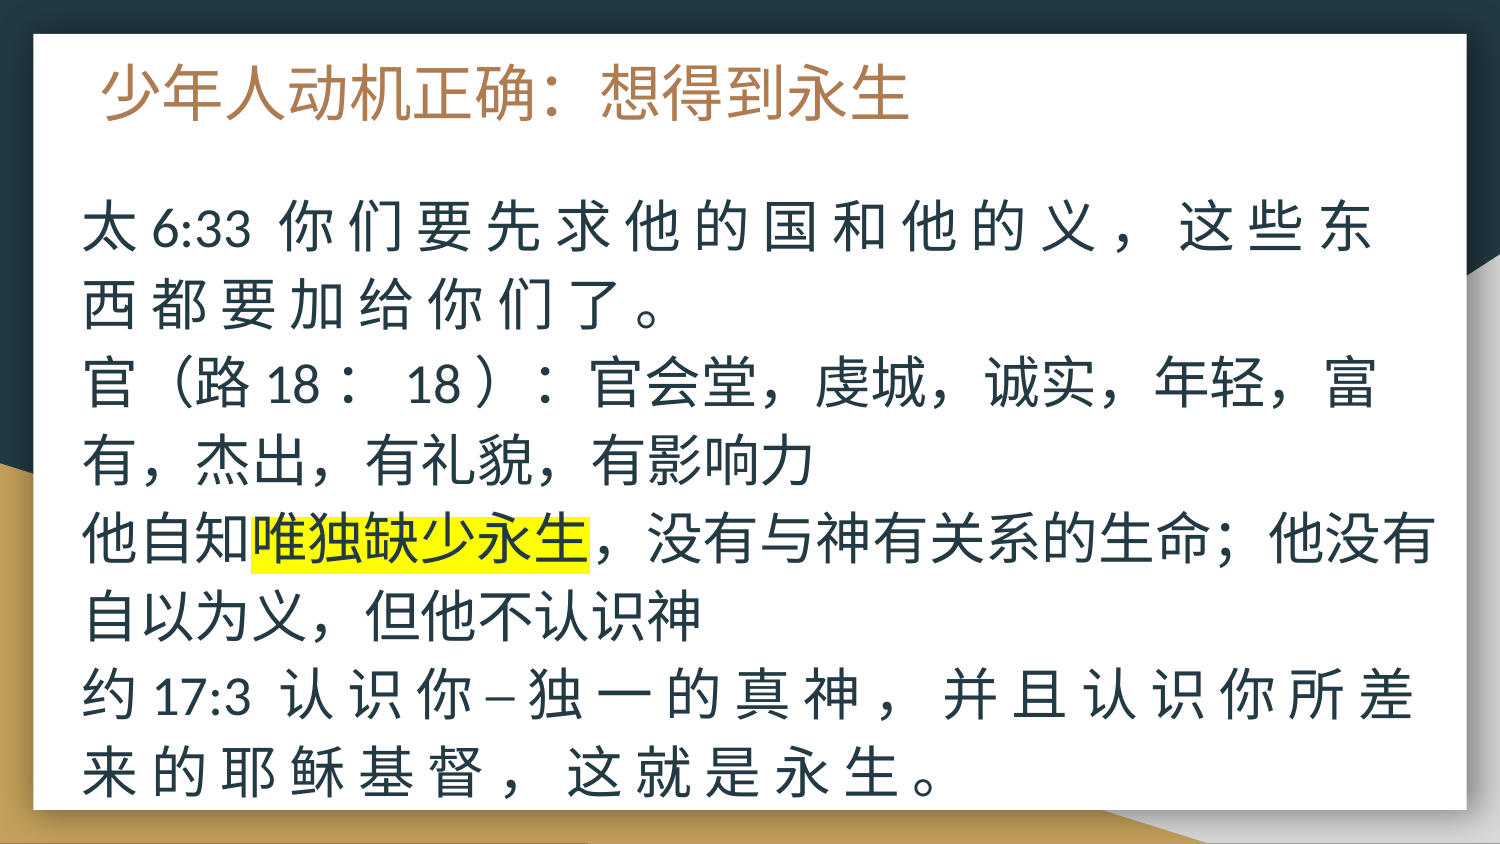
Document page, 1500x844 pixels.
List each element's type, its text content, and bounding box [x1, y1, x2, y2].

list 太6:33 你 们 要 先 求 他 的 国 和 他 的 义 ， 这 些 东 西 都 要 加 给 你 们 了 。 官（路18：18）：官会堂，虔城，诚实，年轻，富有，杰出，有礼貌，有影响力 他自知唯独缺少永生，没有与神有关系的生命；他没有自以为义，但他不认识神 约17:3 认 识 你 ─ 独 一 的 真 神 ， 并 且 认 识 你 所 差 来 的 耶 稣 基 督 ， 这 就 是 永 生 。 [43, 166, 1457, 824]
title 少年人动机正确：想得到永生 [84, 38, 1316, 166]
